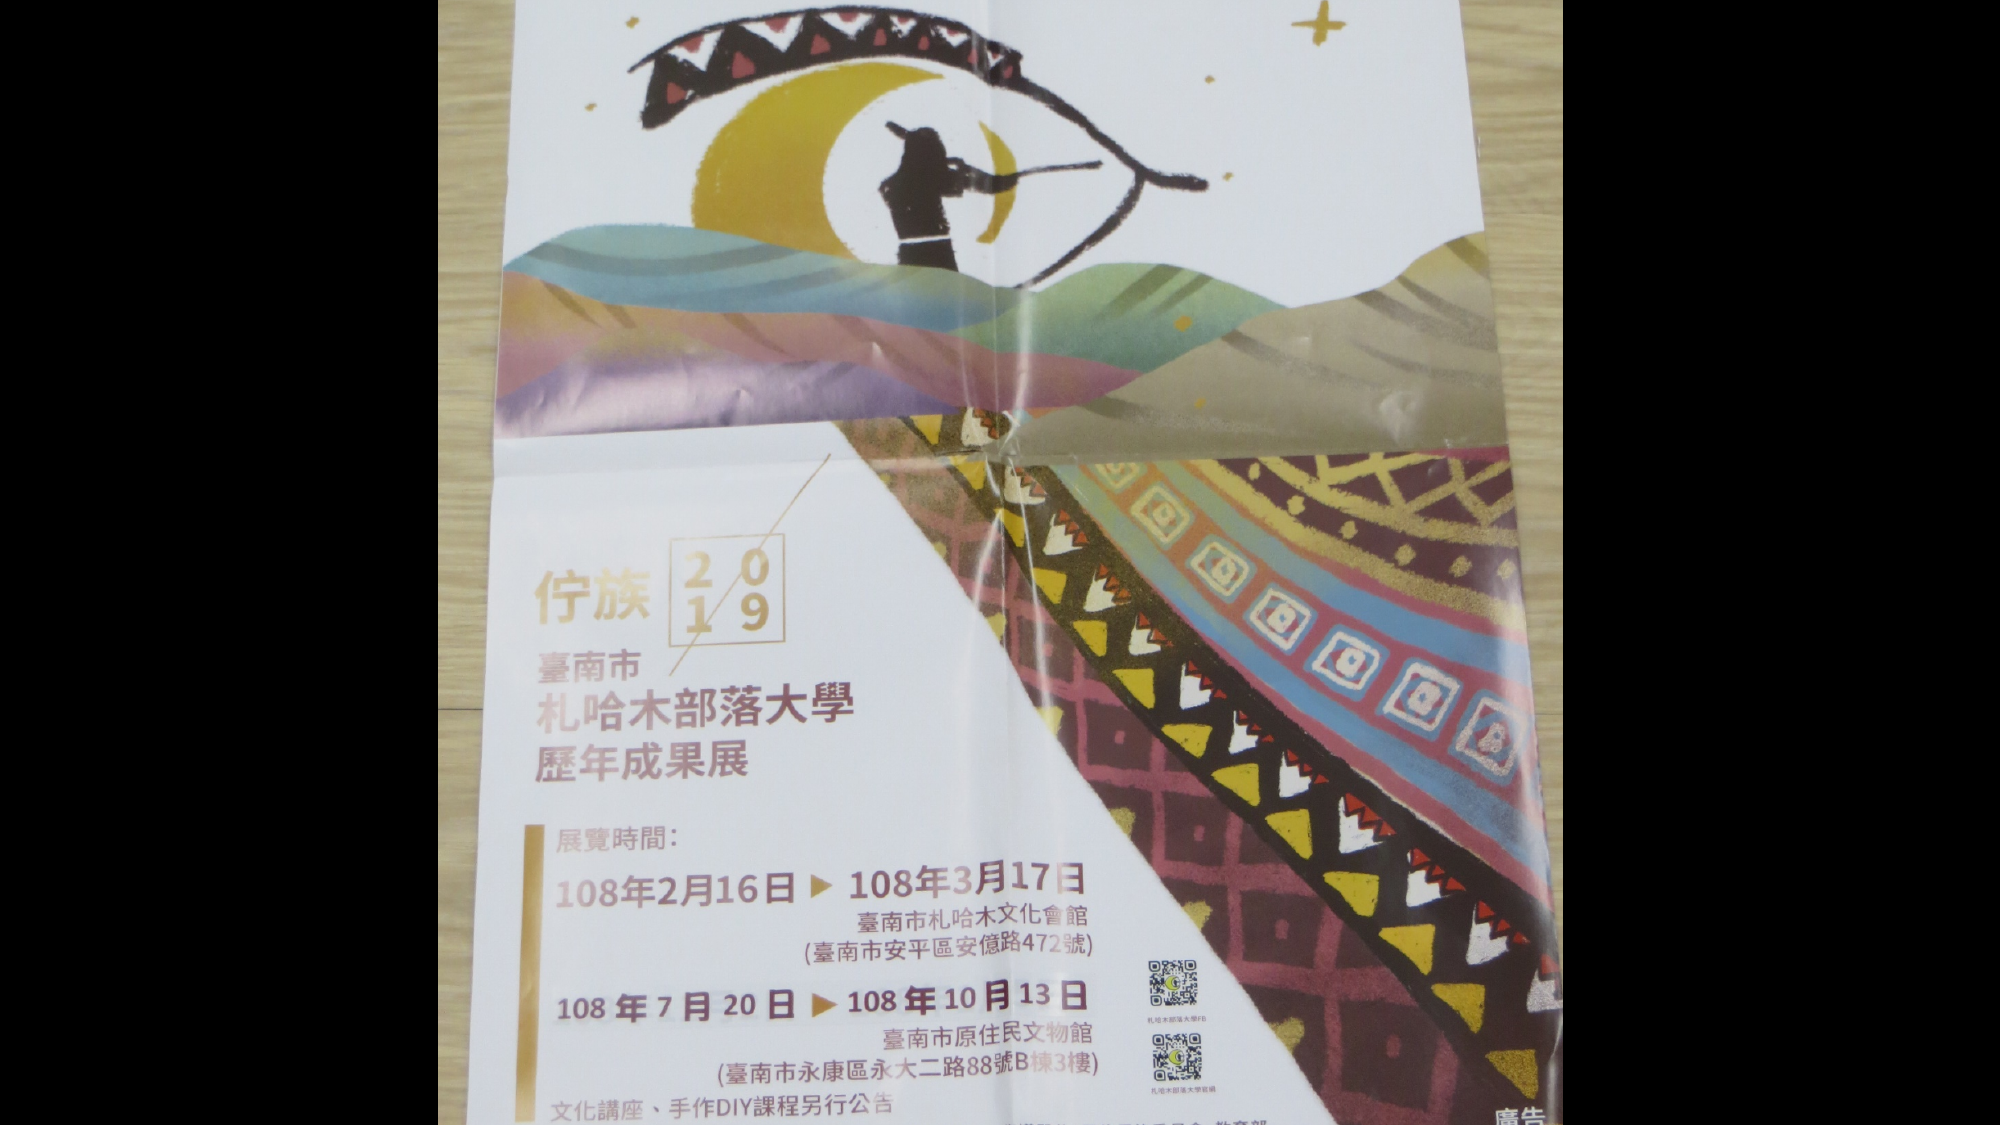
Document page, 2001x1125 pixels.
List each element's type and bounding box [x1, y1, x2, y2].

picture [249, 0, 1750, 1125]
